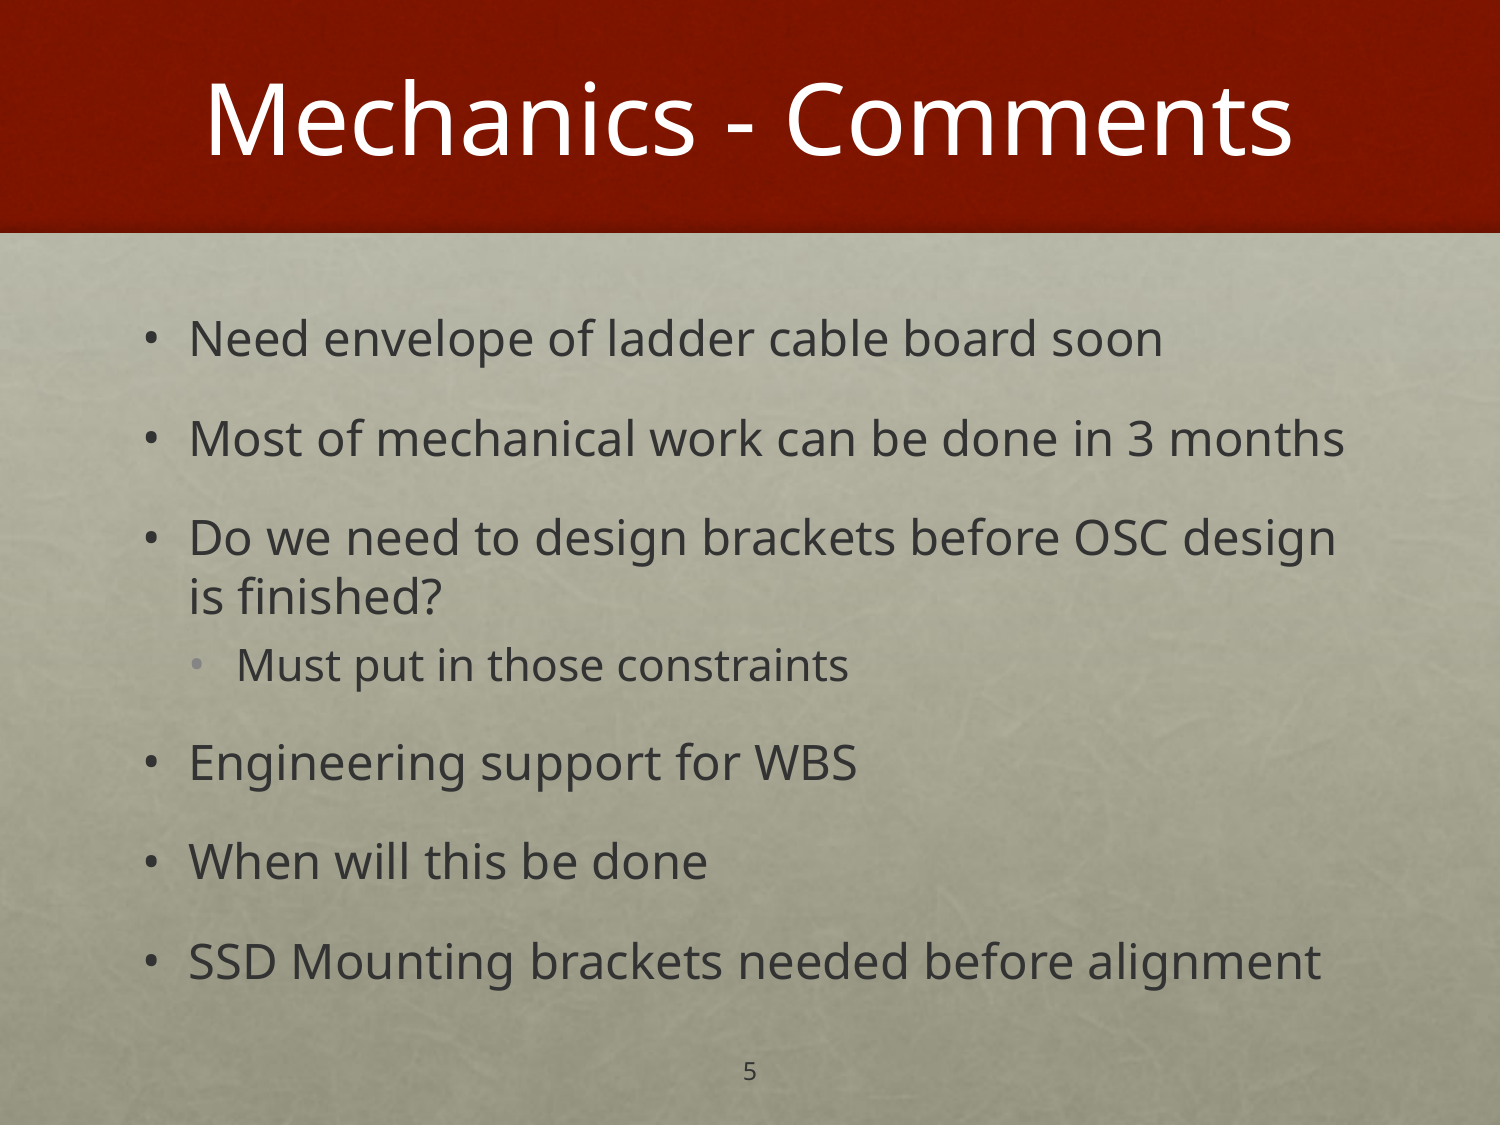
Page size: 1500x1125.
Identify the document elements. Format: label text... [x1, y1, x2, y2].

list Need envelope of ladder cable board soon Most of mechanical work can be done in 3 months Do we need to design brackets before OSC design is finished? Must put in those constraints Engineering support for WBS When will this be done SSD Mounting brackets needed before alignment [127, 299, 1372, 1005]
title Mechanics - Comments [127, 10, 1372, 221]
slide_number 5 [699, 1042, 800, 1103]
picture [0, 214, 1500, 1125]
